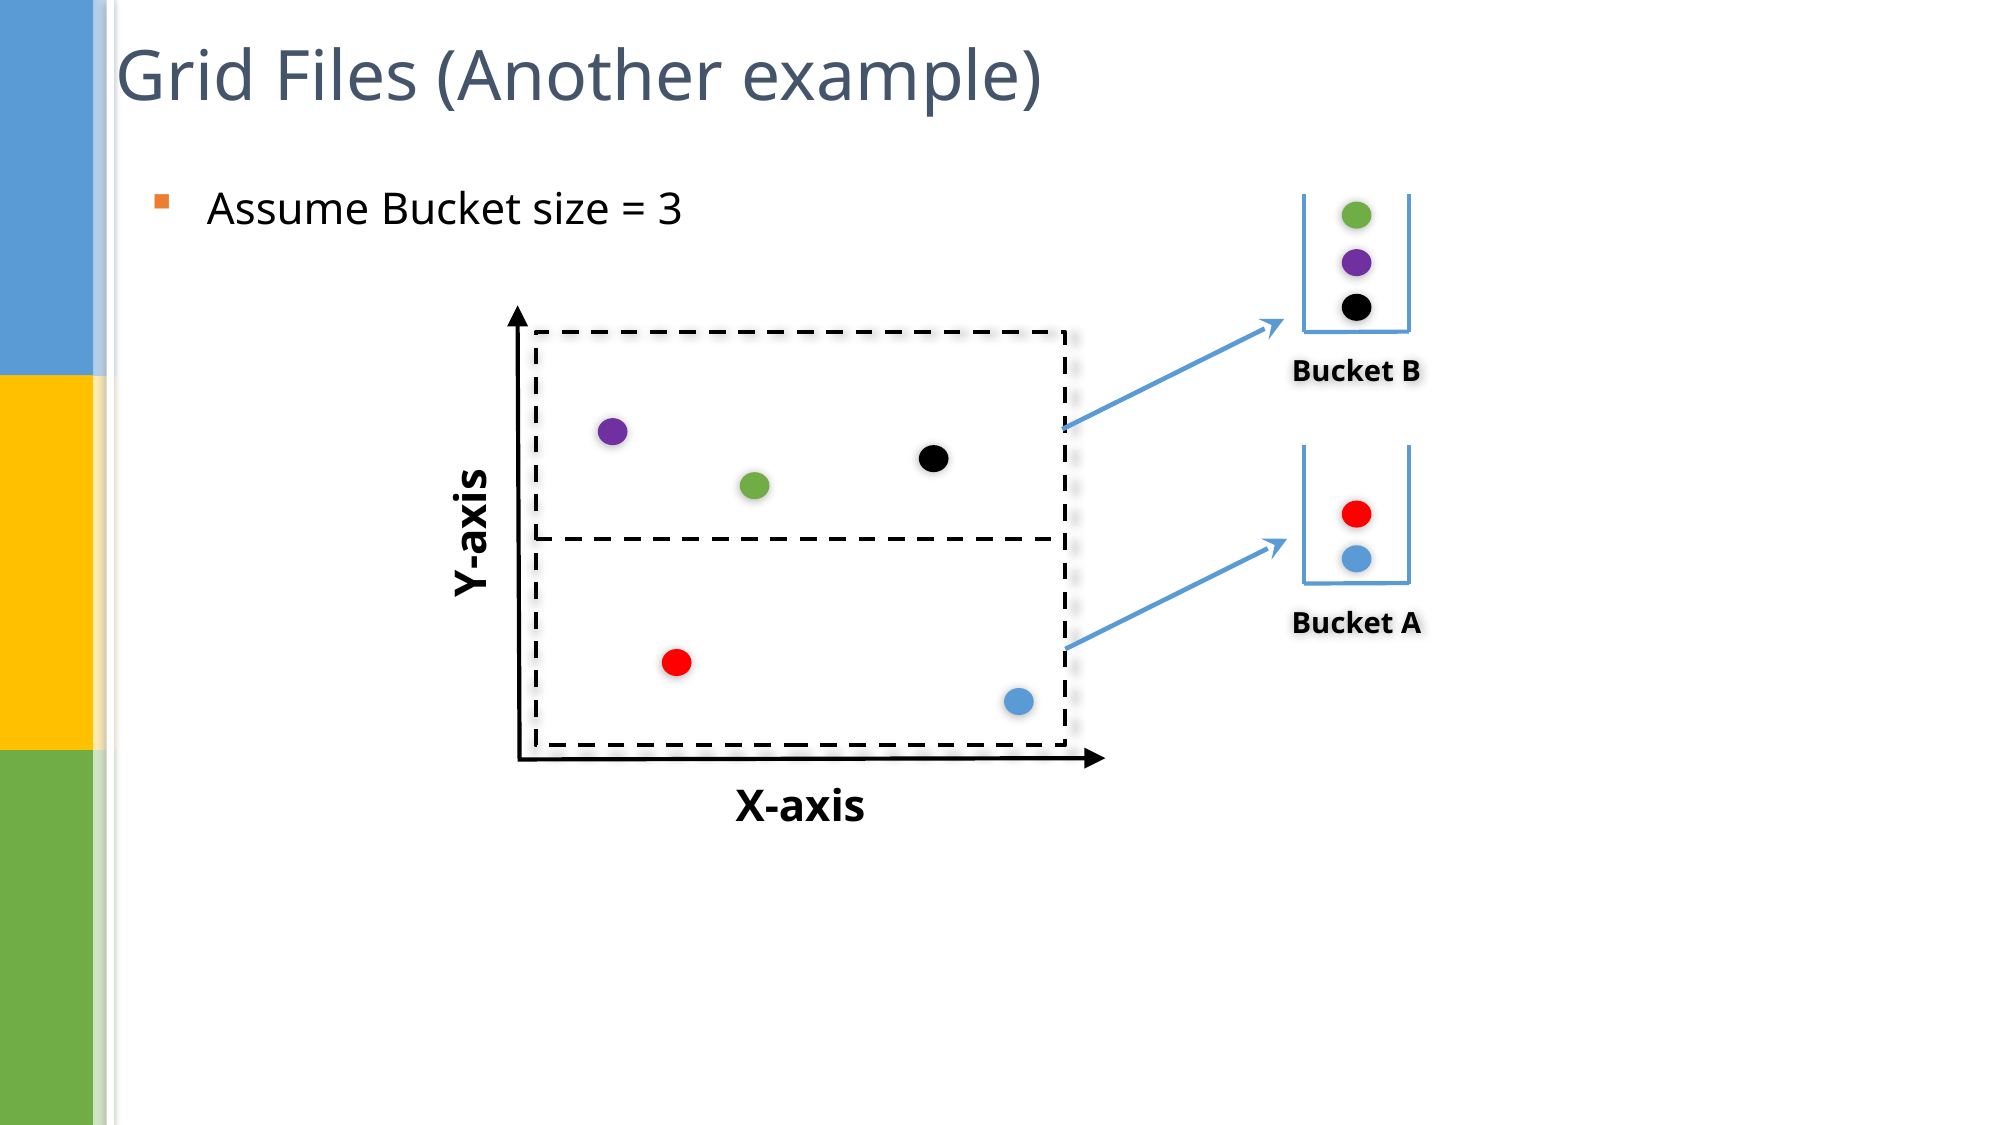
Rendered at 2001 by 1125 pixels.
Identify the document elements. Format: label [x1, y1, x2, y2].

text_box [720, 769, 902, 838]
text_box [1303, 193, 1410, 333]
text_box [100, 23, 1826, 123]
text_box [135, 147, 734, 242]
text_box [1340, 248, 1373, 278]
text_box [535, 318, 1443, 746]
text_box [1340, 499, 1373, 529]
text_box [1340, 292, 1373, 322]
text_box [1340, 200, 1373, 230]
text_box [1340, 544, 1373, 574]
text_box [516, 304, 1106, 760]
text_box [1303, 444, 1410, 585]
text_box [434, 430, 503, 612]
